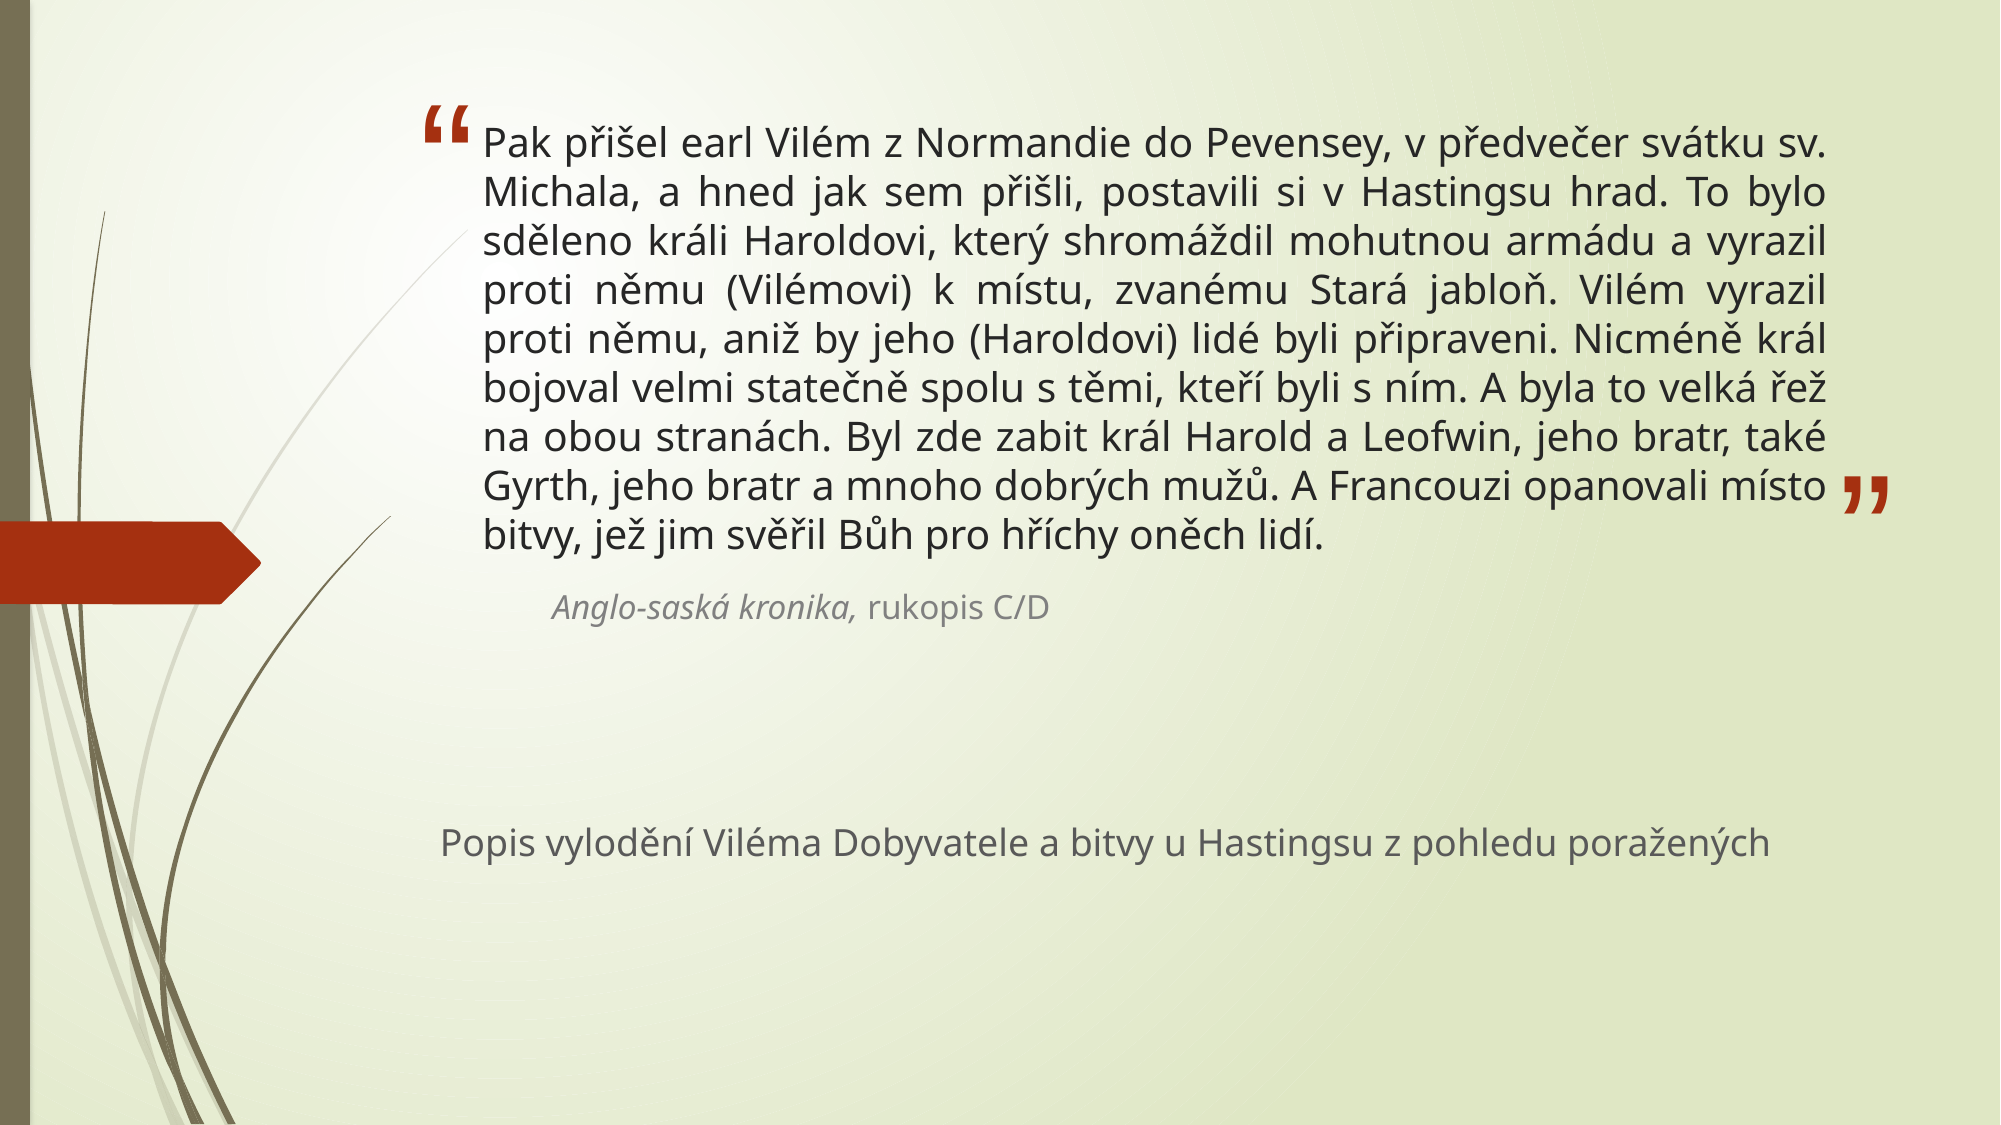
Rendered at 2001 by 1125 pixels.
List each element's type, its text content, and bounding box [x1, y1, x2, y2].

list Anglo-saská kronika, rukopis C/D [537, 575, 1774, 638]
title Pak přišel earl Vilém z Normandie do Pevensey, v předvečer svátku sv. Michala, a hned jak sem přišli, postavili si v Hastingsu hrad. To bylo sděleno králi Haroldovi, který shromáždil mohutnou armádu a vyrazil proti němu (Vilémovi) k místu, zvanému Stará jabloň. Vilém vyrazil proti němu, aniž by jeho (Haroldovi) lidé byli připraveni. Nicméně král bojoval velmi statečně spolu s těmi, kteří byli s ním. A byla to velká řež na obou stranách. Byl zde zabit král Harold a Leofwin, jeho bratr, také Gyrth, jeho bratr a mnoho dobrých mužů. A Francouzi opanovali místo bitvy, jež jim svěřil Bůh pro hříchy oněch lidí. [467, 99, 1845, 575]
list Popis vylodění Viléma Dobyvatele a bitvy u Hastingsu z pohledu poražených [424, 714, 1888, 970]
